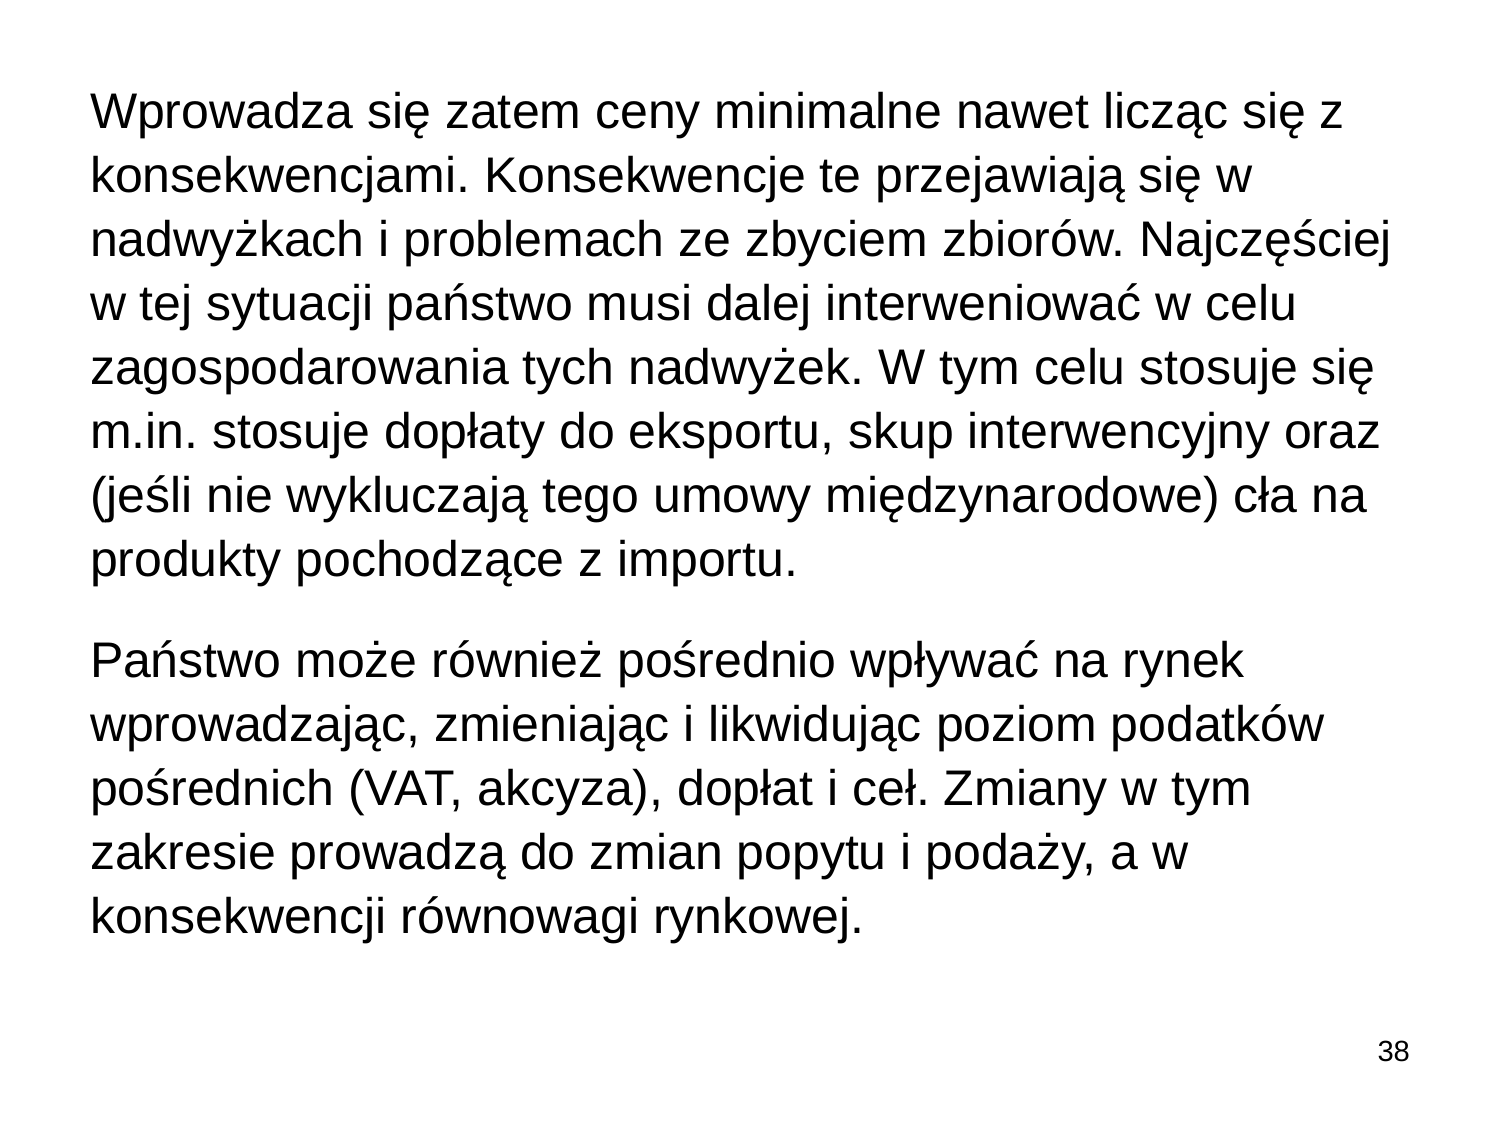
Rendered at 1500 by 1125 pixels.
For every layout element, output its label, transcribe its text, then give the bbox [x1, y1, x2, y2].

slide_number 38 [1074, 1024, 1426, 1103]
list Wprowadza się zatem ceny minimalne nawet licząc się z konsekwencjami. Konsekwencje te przejawiają się w nadwyżkach i problemach ze zbyciem zbiorów. Najczęściej w tej sytuacji państwo musi dalej interweniować w celu zagospodarowania tych nadwyżek. W tym celu stosuje się m.in. stosuje dopłaty do eksportu, skup interwencyjny oraz (jeśli nie wykluczają tego umowy międzynarodowe) cła na produkty pochodzące z importu. Państwo może również pośrednio wpływać na rynek wprowadzając, zmieniając i likwidując poziom podatków pośrednich (VAT, akcyza), dopłat i ceł. Zmiany w tym zakresie prowadzą do zmian popytu i podaży, a w konsekwencji równowagi rynkowej. [74, 77, 1426, 1059]
